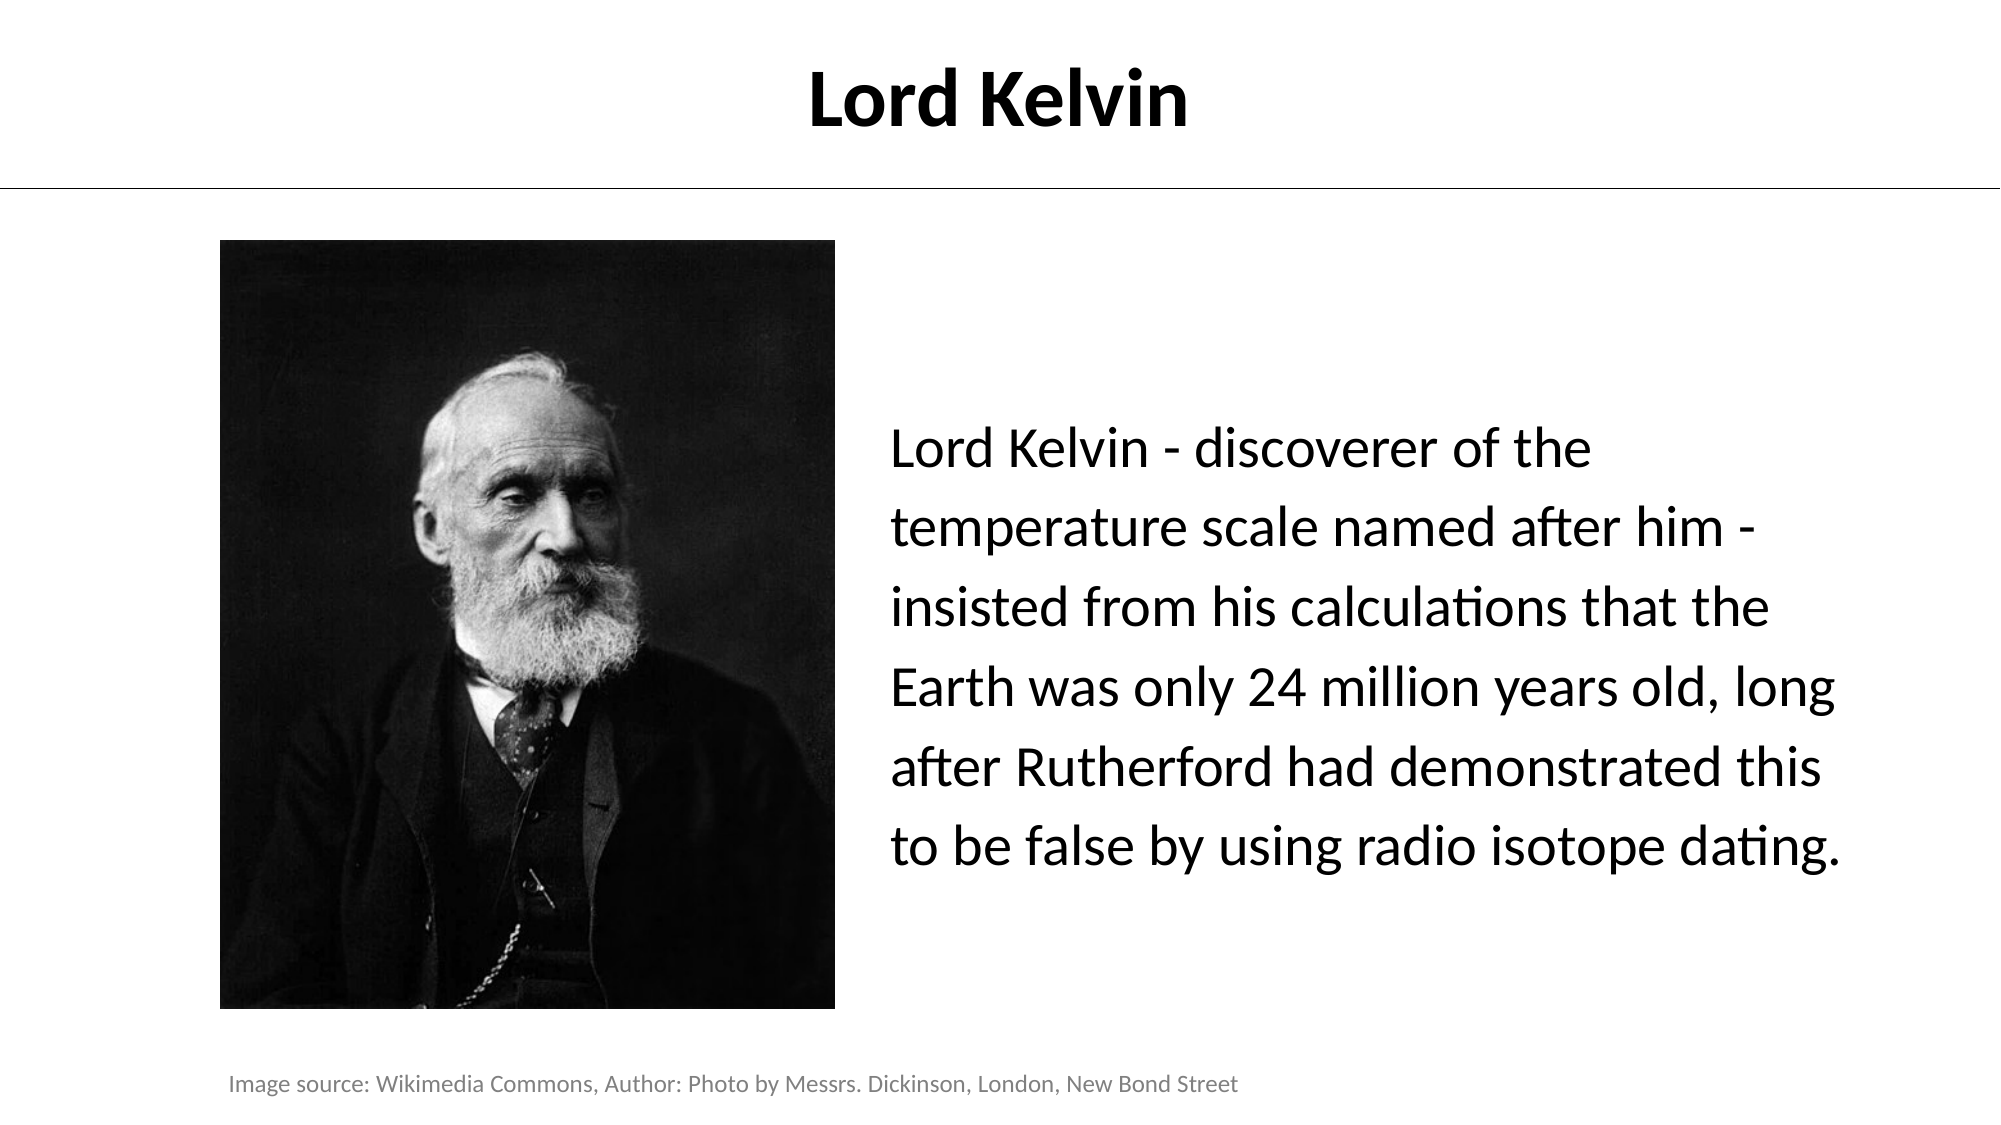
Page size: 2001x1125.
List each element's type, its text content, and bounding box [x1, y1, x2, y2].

text_box Image source: Wikimedia Commons, Author: Photo by Messrs. Dickinson, London, New Bond Street [213, 1060, 1256, 1105]
text_box Lord Kelvin [794, 35, 1206, 151]
picture [220, 240, 835, 1009]
list Lord Kelvin - discoverer of the temperature scale named after him - insisted from his calculations that the Earth was only 24 million years old, long after Rutherford had demonstrated this to be false by using radio isotope dating. [874, 391, 1878, 1045]
